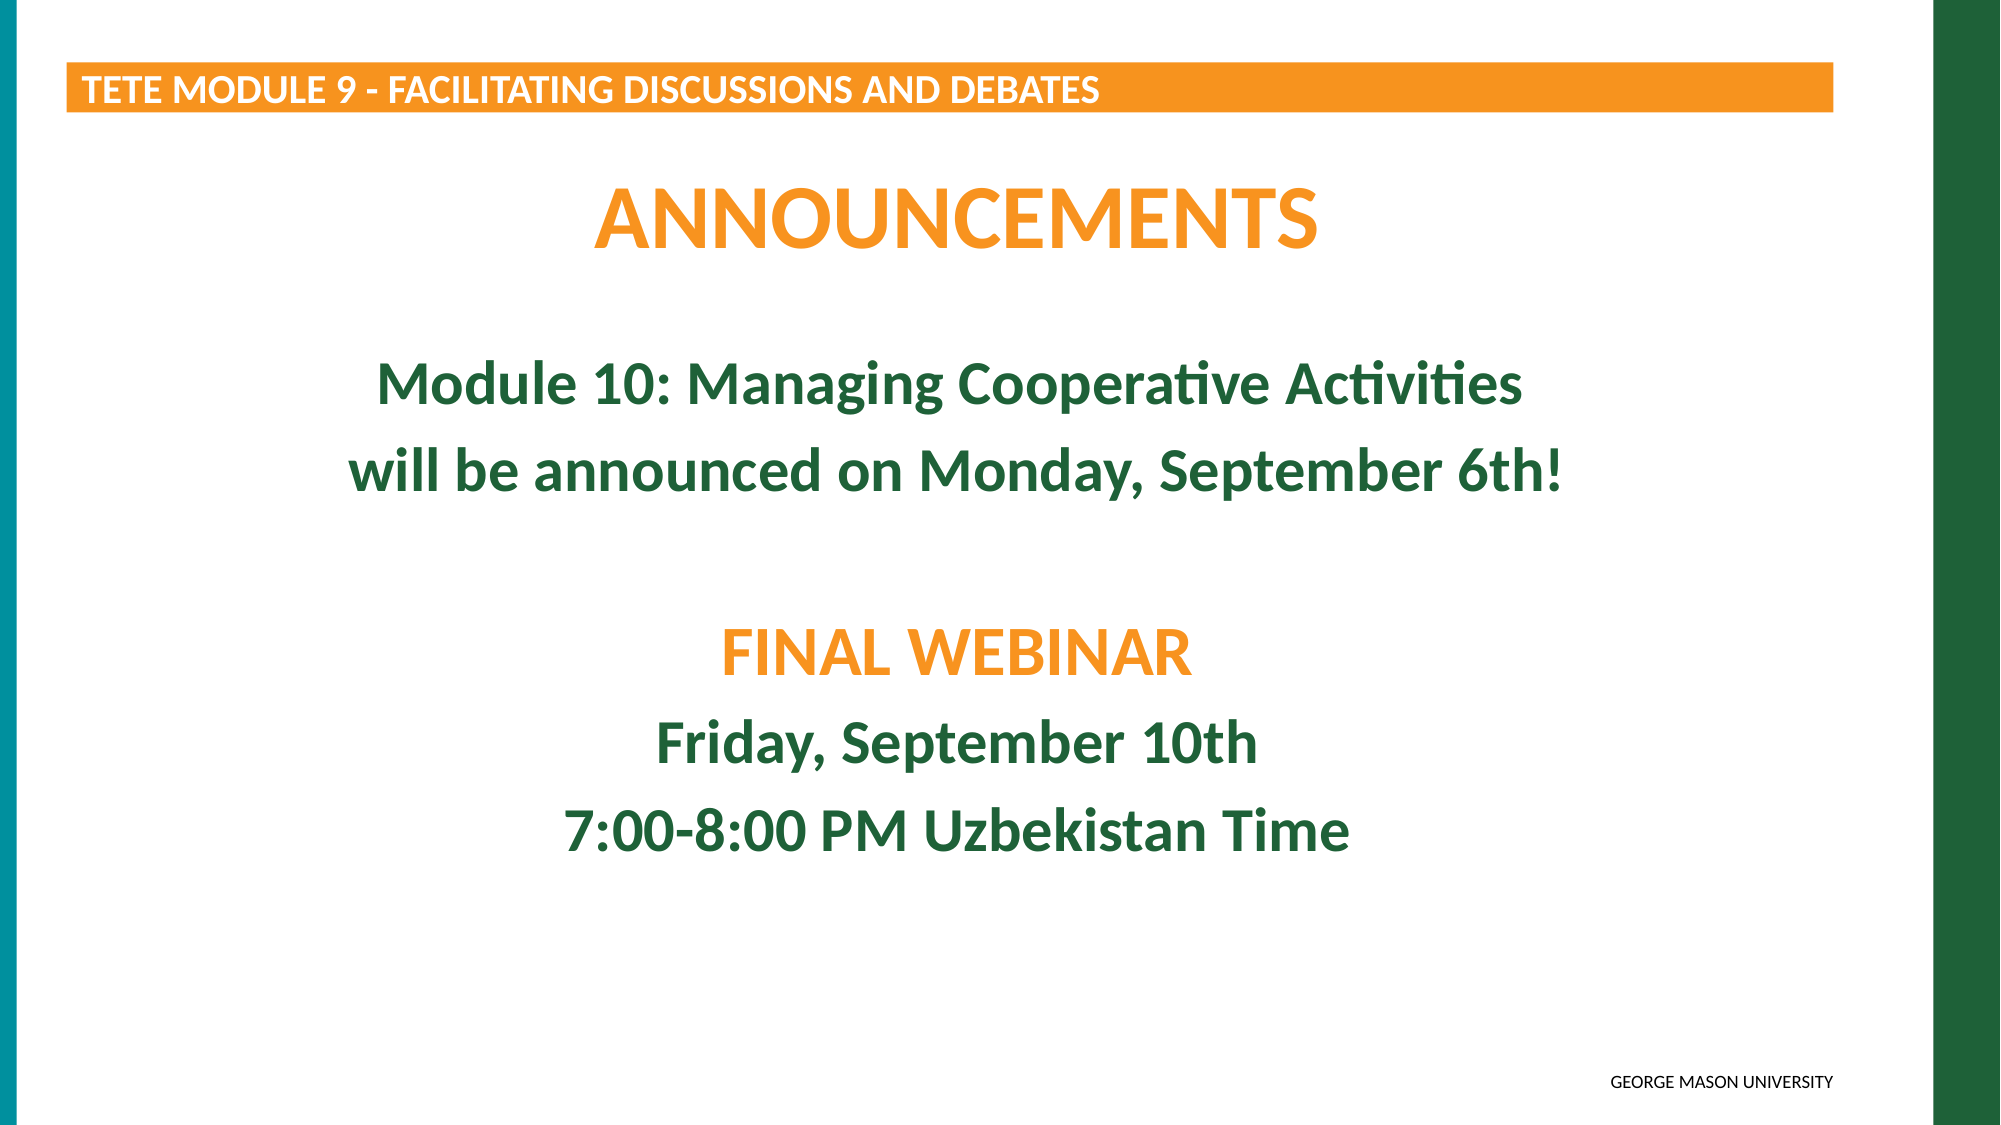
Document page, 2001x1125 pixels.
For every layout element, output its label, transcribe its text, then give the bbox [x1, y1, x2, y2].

list TETE MODULE 9 - FACILITATING DISCUSSIONS AND DEBATES [66, 62, 1834, 113]
text_box ANNOUNCEMENTS Module 10: Managing Cooperative Activities will be announced on Monday, September 6th! FINAL WEBINAR Friday, September 10th 7:00-8:00 PM Uzbekistan Time [74, 141, 1841, 879]
